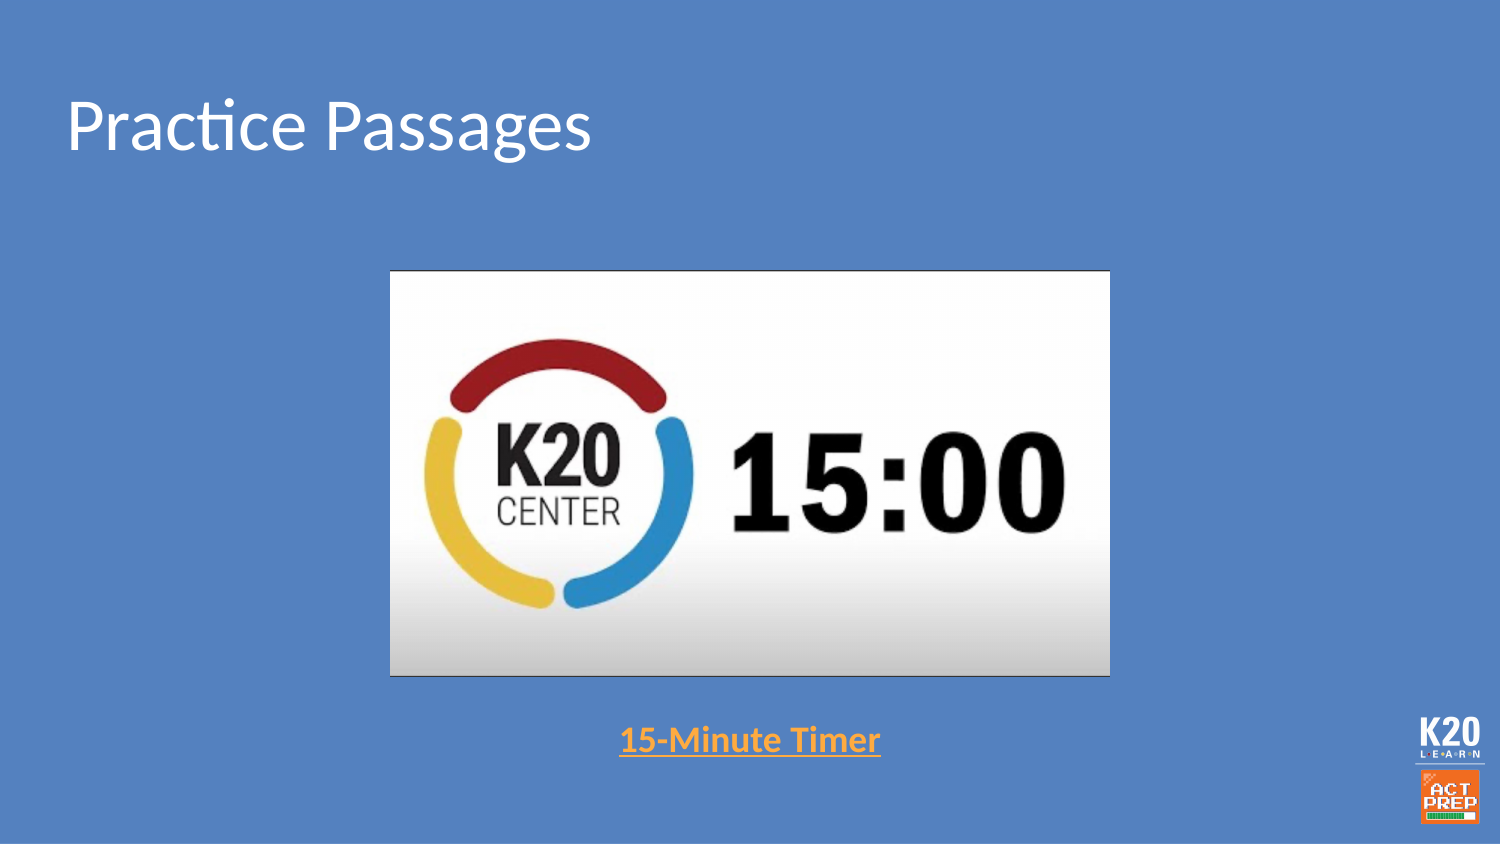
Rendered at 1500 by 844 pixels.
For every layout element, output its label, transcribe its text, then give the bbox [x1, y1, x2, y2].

text_box 15-Minute Timer [0, 707, 1500, 768]
picture [0, 768, 1500, 844]
picture [0, 0, 1500, 707]
title Practice Passages [51, 72, 1449, 167]
